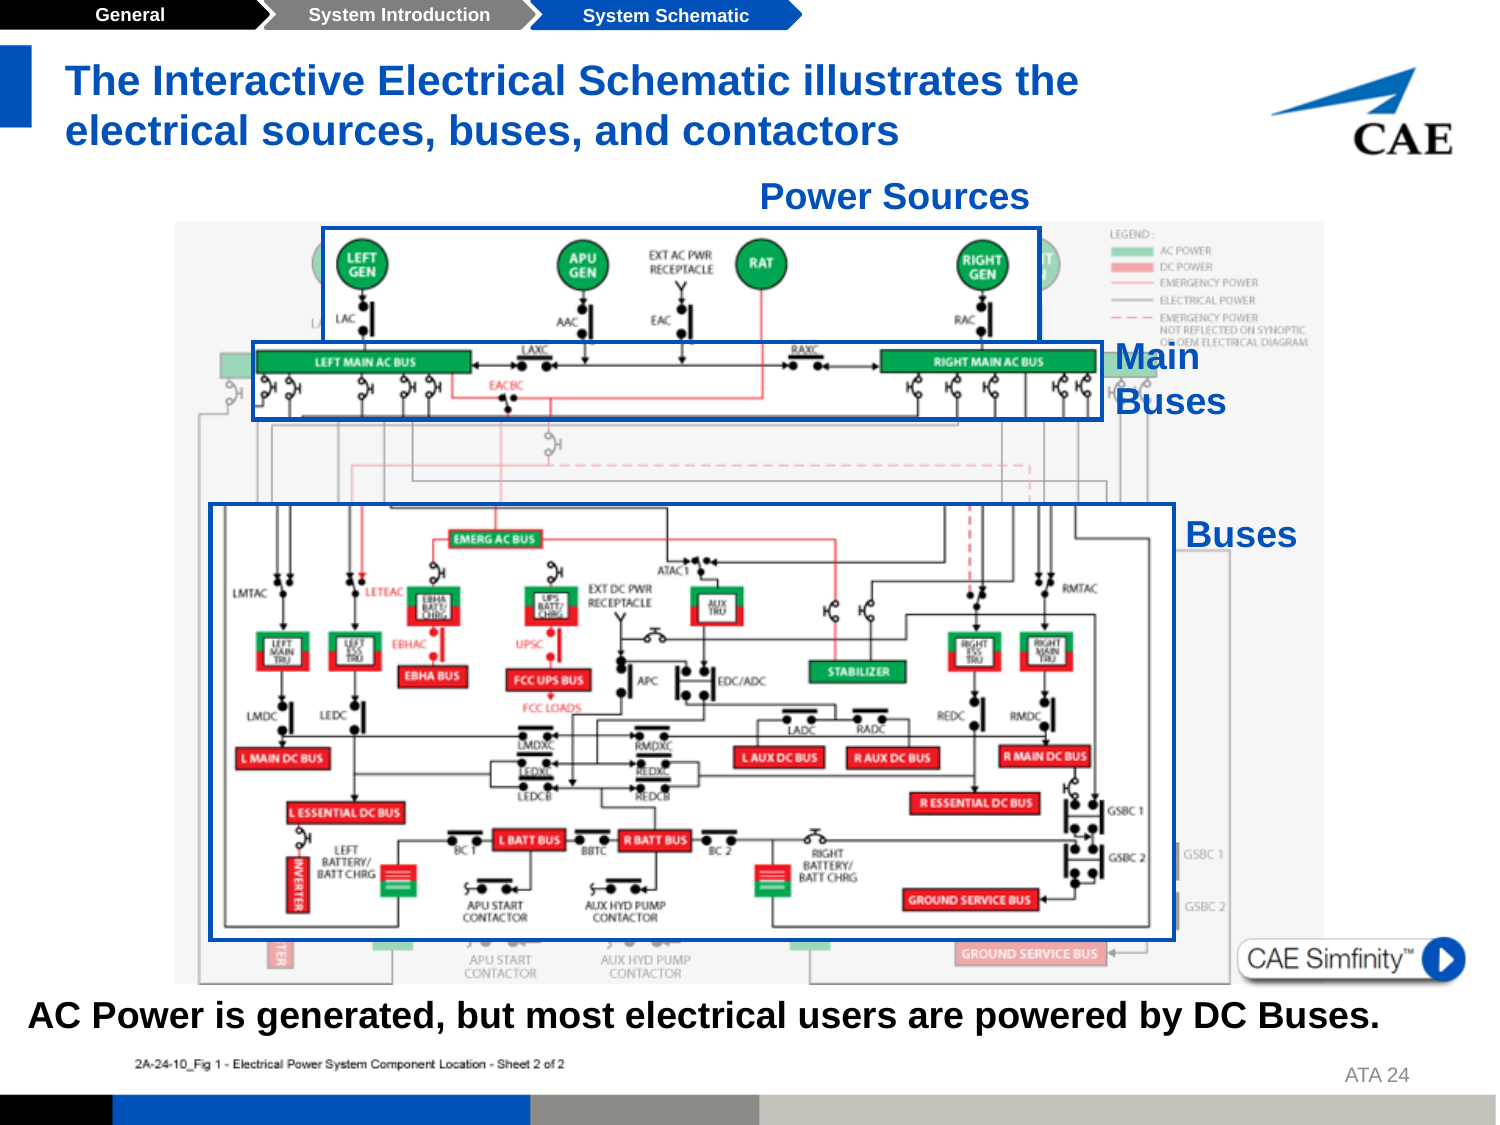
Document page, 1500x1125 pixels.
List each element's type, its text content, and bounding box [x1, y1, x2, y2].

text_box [0, 0, 801, 29]
text_box AC Power is generated, but most electrical users are powered by DC Buses. [1329, 1001, 1409, 1044]
text_box AC Power is generated, but most electrical users are powered by DC Buses. [12, 983, 82, 1044]
slide_number ATA 24 [1074, 1044, 1425, 1105]
slide_number 8 [75, 1044, 425, 1103]
picture [0, 0, 1496, 1125]
footer © CAE 2015 [512, 1097, 988, 1103]
text_box The Interactive Electrical Schematic illustrates the electrical sources, buses, and contactors [49, 45, 1272, 163]
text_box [212, 502, 1321, 938]
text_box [324, 164, 1160, 323]
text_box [254, 324, 1251, 432]
